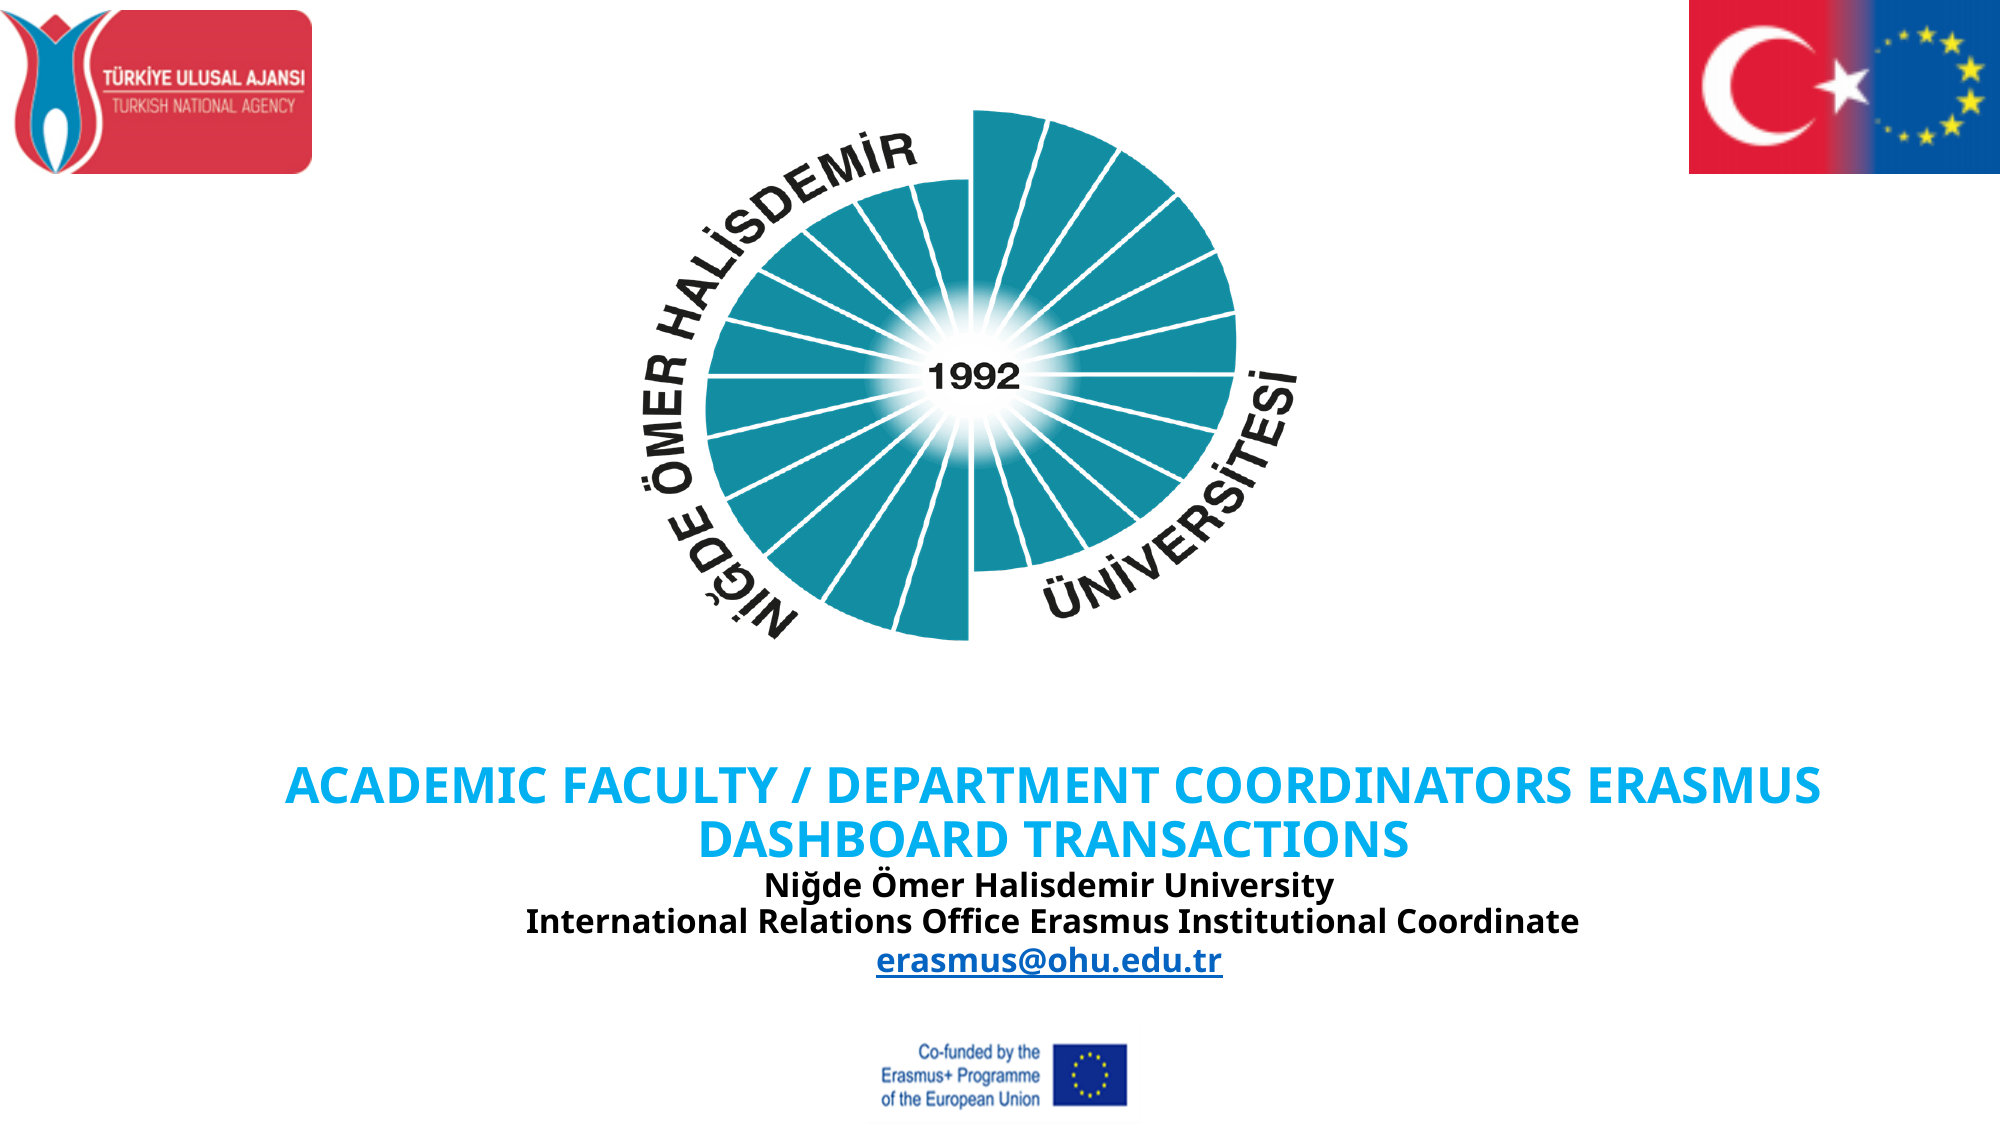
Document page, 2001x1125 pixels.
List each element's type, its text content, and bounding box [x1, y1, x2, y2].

picture [564, 48, 1374, 702]
title ACADEMIC FACULTY / DEPARTMENT COORDINATORS ERASMUS DASHBOARD TRANSACTIONS Niğde Ömer Halisdemir University International Relations Office Erasmus Institutional Coordinate erasmus@ohu.edu.tr [191, 653, 1917, 1089]
picture [867, 1026, 1141, 1125]
picture [1689, 0, 2000, 174]
picture [0, 10, 312, 174]
